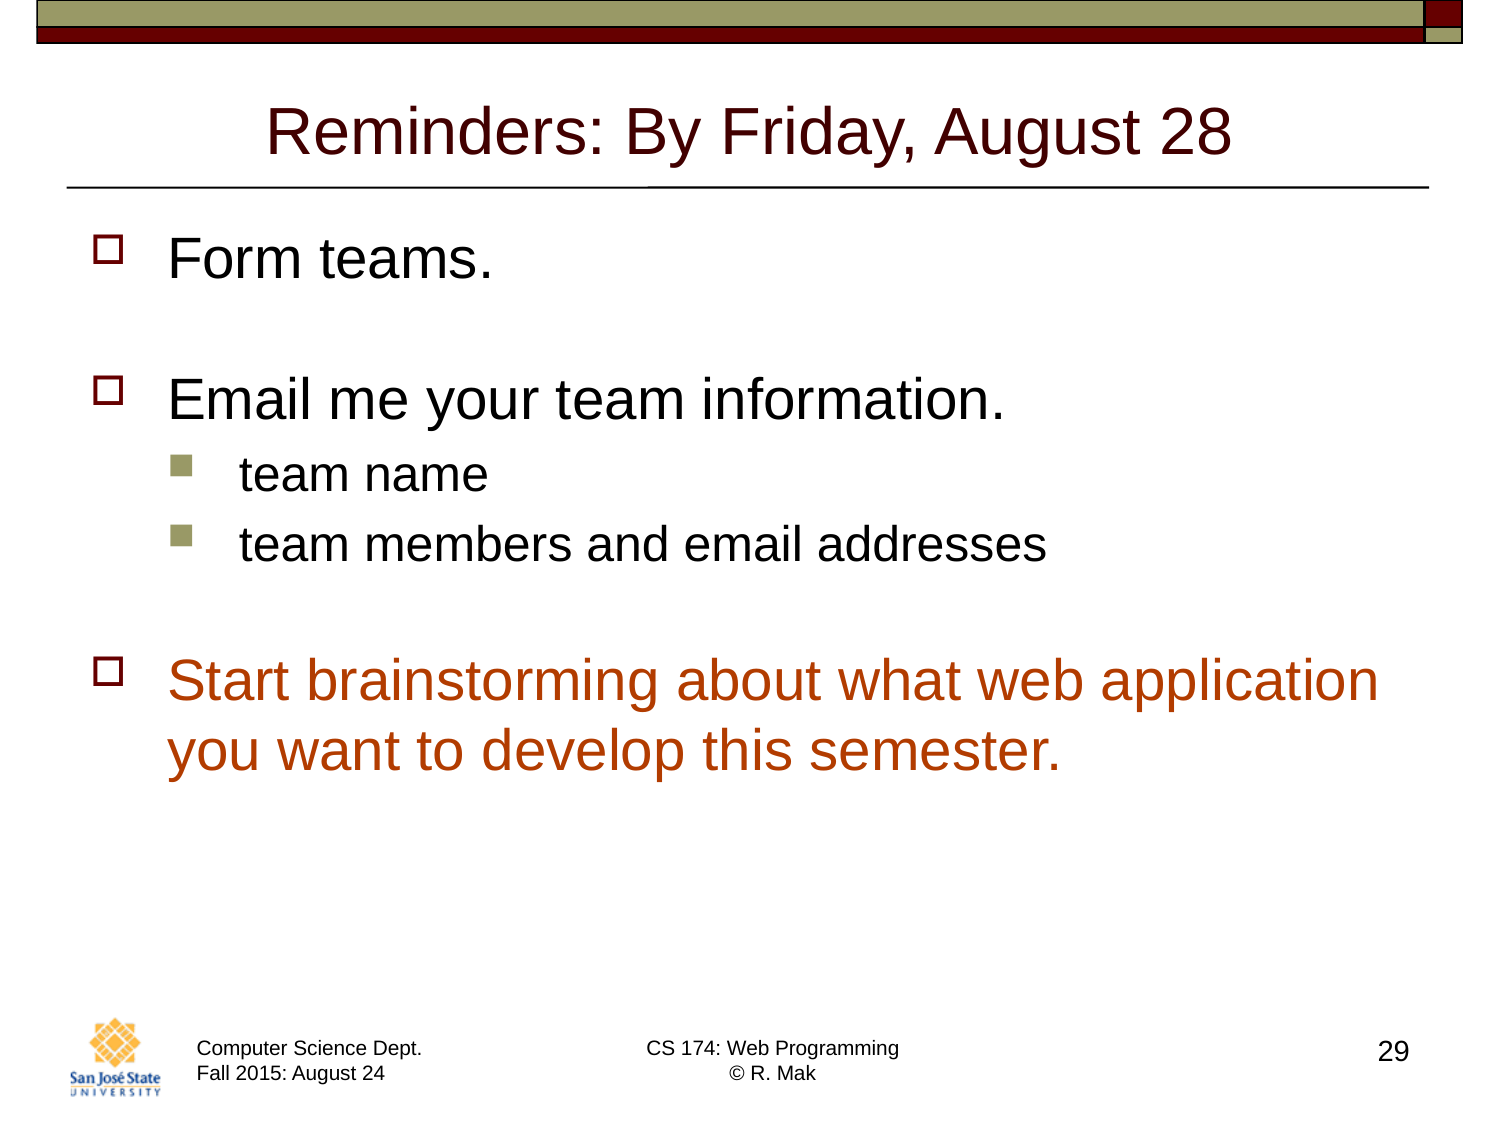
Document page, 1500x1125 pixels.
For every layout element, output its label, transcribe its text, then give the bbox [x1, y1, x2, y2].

title Reminders: By Friday, August 28 [75, 67, 1425, 175]
picture [60, 1012, 166, 1112]
slide_number 29 [1112, 1025, 1425, 1100]
list Form teams. Email me your team information. team name team members and email addresses Start brainstorming about what web application you want to develop this semester. [75, 212, 1425, 1006]
